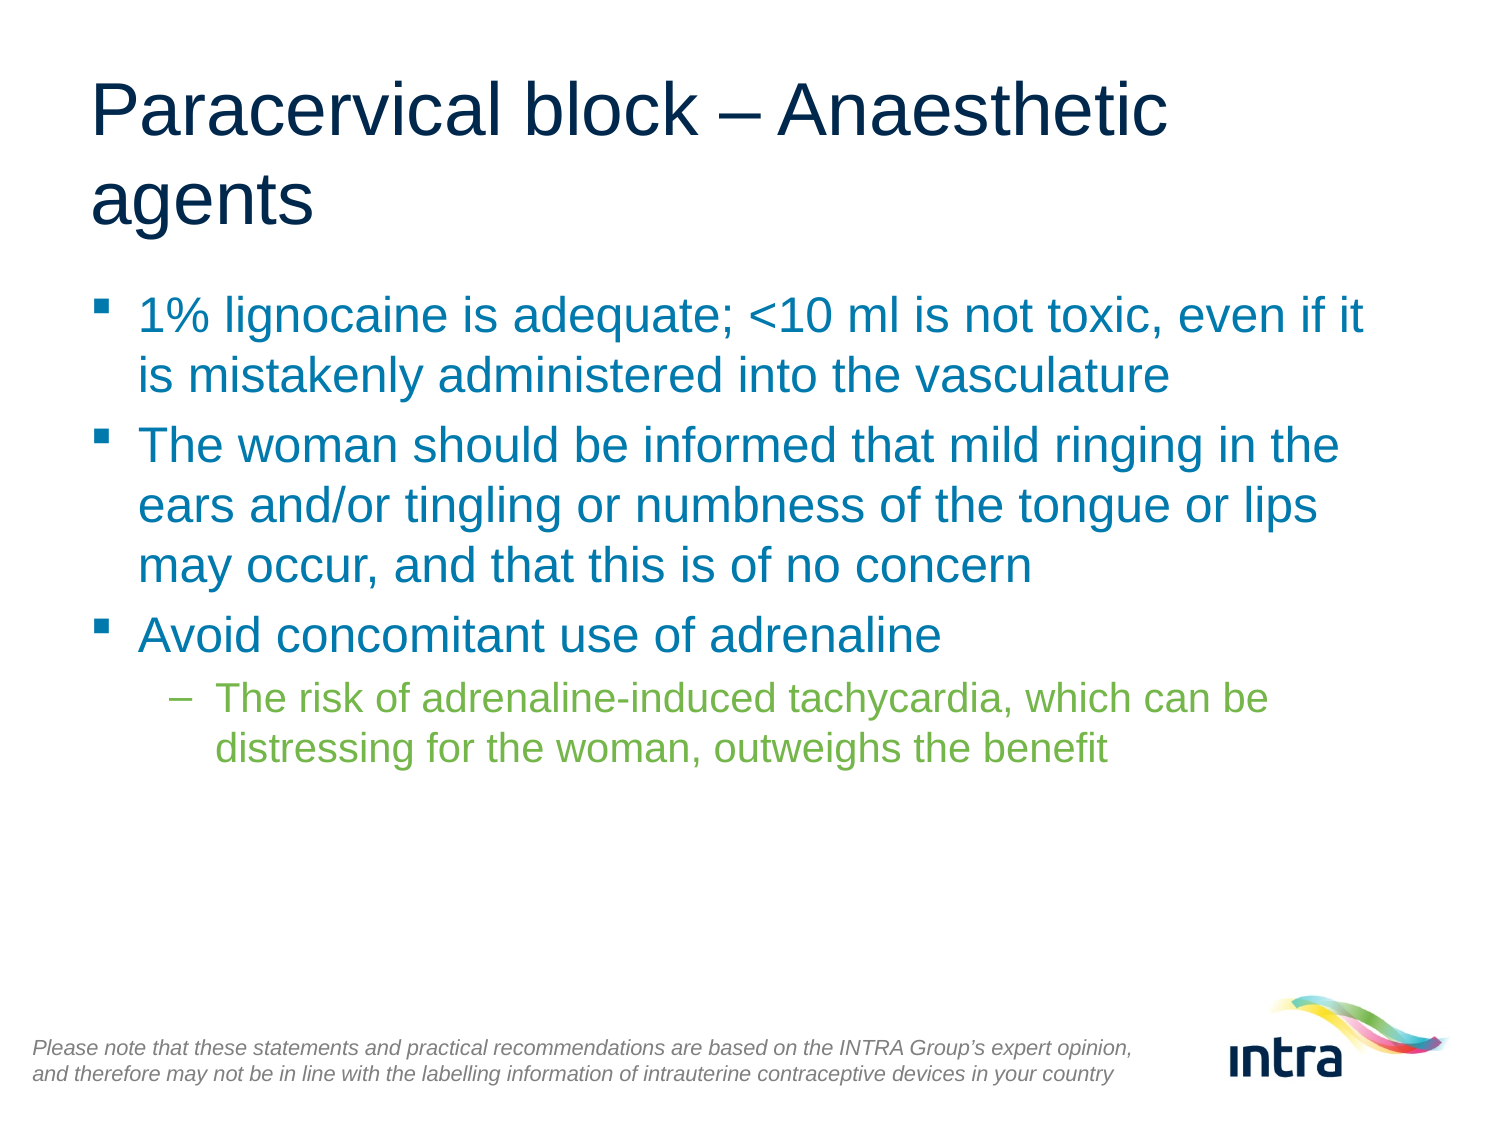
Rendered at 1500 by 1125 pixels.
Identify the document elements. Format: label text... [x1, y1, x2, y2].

title Paracervical block – Anaesthetic agents [74, 49, 1426, 251]
text_box Please note that these statements and practical recommendations are based on the INTRA Group’s expert opinion, and therefore may not be in line with the labelling information of intrauterine contraceptive devices in your country [17, 1025, 1176, 1093]
picture [1210, 983, 1461, 1094]
list 1% lignocaine is adequate; <10 ml is not toxic, even if it is mistakenly administered into the vasculature The woman should be informed that mild ringing in the ears and/or tingling or numbness of the tongue or lips may occur, and that this is of no concern Avoid concomitant use of adrenaline The risk of adrenaline-induced tachycardia, which can be distressing for the woman, outweighs the benefit [74, 274, 1426, 963]
